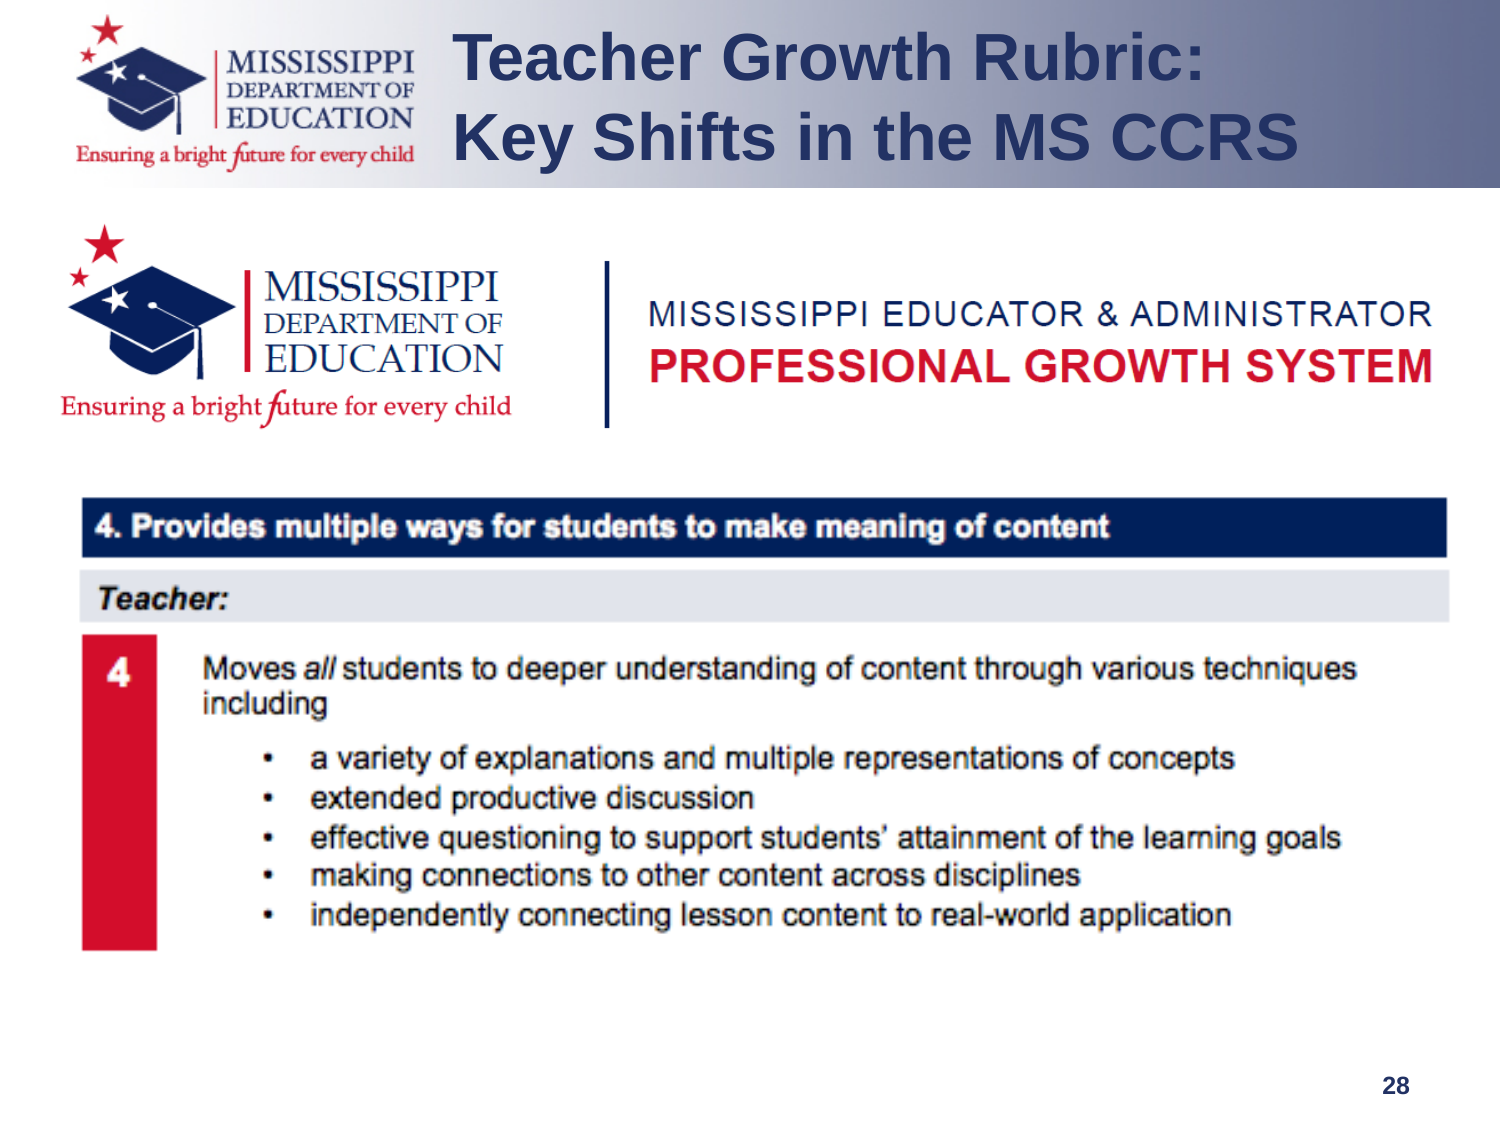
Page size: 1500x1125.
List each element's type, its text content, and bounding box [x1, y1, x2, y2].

picture [0, 0, 1500, 452]
slide_number 28 [1074, 1062, 1425, 1113]
picture [78, 491, 1460, 955]
list Teacher Growth Rubric: Key Shifts in the MS CCRS [437, 6, 1425, 121]
